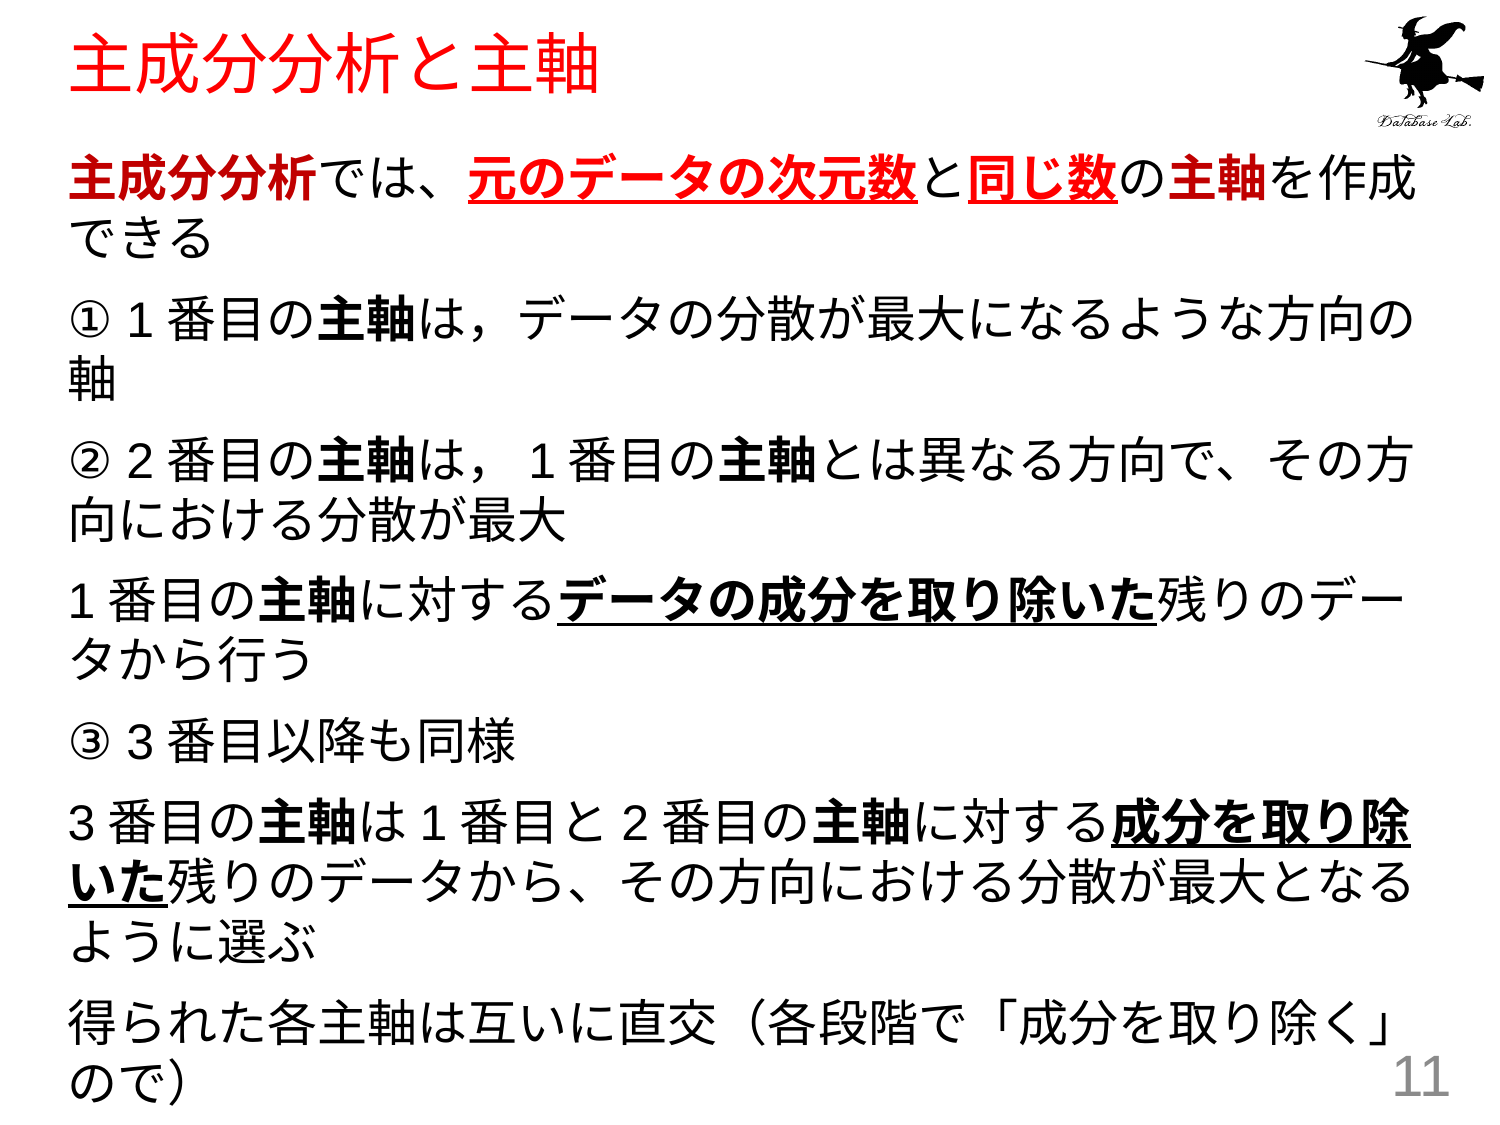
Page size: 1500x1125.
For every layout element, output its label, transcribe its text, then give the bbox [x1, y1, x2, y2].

picture [1362, 14, 1486, 130]
title 主成分分析と主軸 [52, 28, 1441, 106]
slide_number 11 [1129, 1042, 1467, 1103]
list 主成分分析では、元のデータの次元数と同じ数の主軸を作成できる ① 1番目の主軸は，データの分散が最大になるような方向の軸 ② 2番目の主軸は，1番目の主軸とは異なる方向で、その方向における分散が最大 1番目の主軸に対するデータの成分を取り除いた残りのデータから行う ③ 3番目以降も同様 3番目の主軸は1番目と2番目の主軸に対する成分を取り除いた残りのデータから、その方向における分散が最大となるように選ぶ 得られた各主軸は互いに直交（各段階で「成分を取り除く」ので） [52, 138, 1441, 1014]
